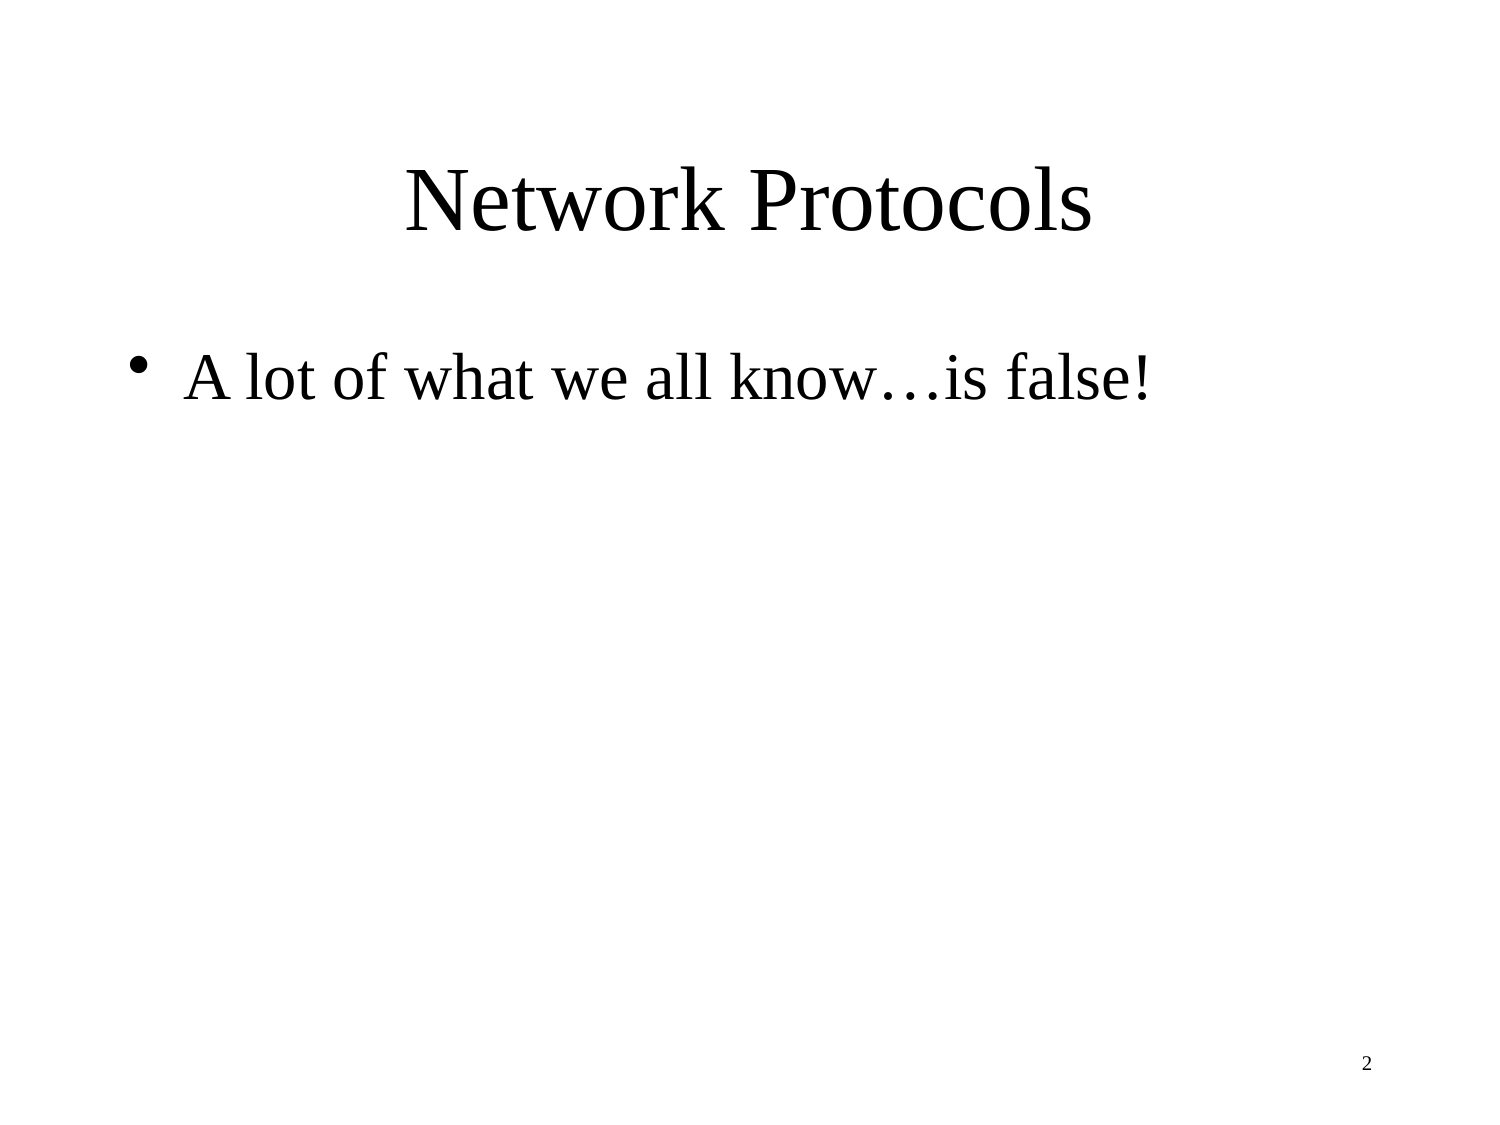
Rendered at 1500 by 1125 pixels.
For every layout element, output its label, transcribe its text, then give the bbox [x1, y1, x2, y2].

slide_number 2 [1062, 1024, 1388, 1101]
title Network Protocols [112, 99, 1388, 288]
list A lot of what we all know…is false! [112, 324, 1388, 1001]
